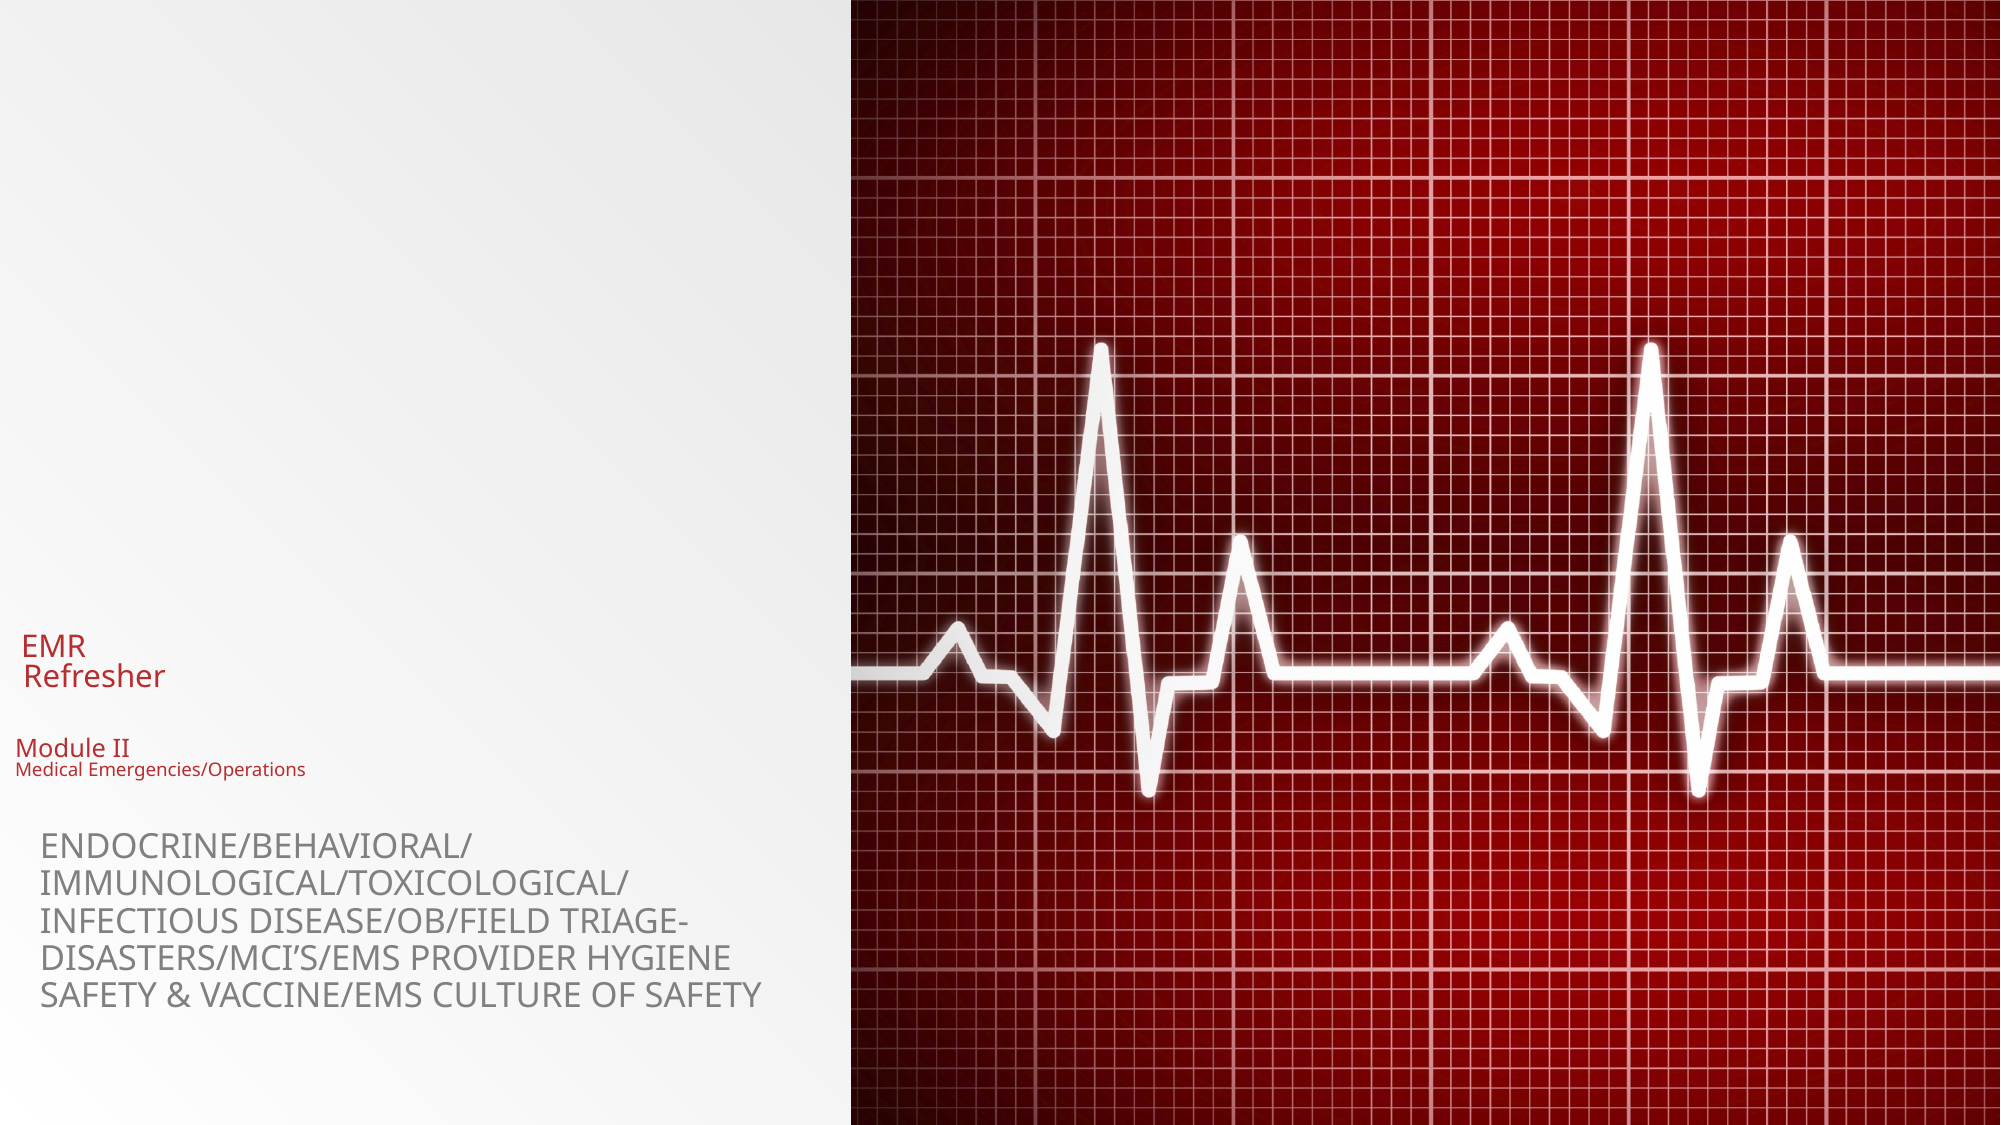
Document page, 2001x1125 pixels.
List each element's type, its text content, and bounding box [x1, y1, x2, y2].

picture [851, 0, 2000, 1125]
subtitle Endocrine/Behavioral/Immunological/Toxicological/Infectious Disease/OB/Field Triage-Disasters/MCI’s/EMS Provider Hygiene Safety & Vaccine/EMS Culture of Safety [24, 821, 813, 1025]
title EMR Refresher Module II Medical Emergencies/Operations [0, 37, 813, 822]
